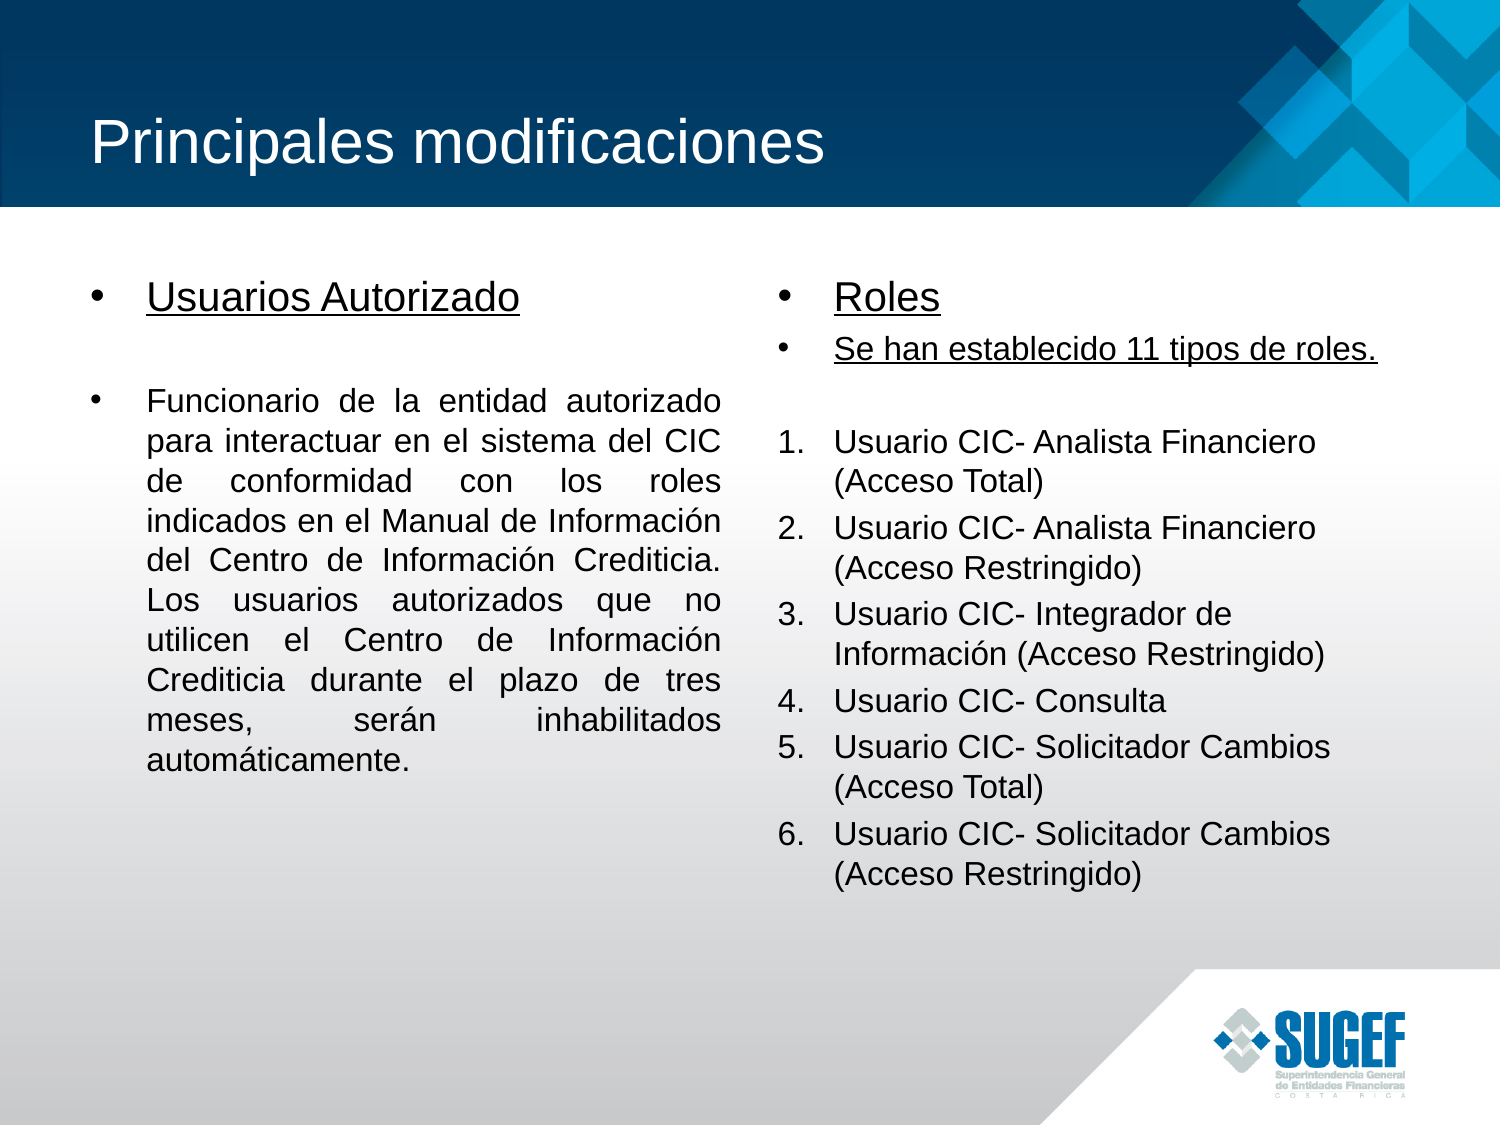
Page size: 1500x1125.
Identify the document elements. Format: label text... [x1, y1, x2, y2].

list Usuarios Autorizado Funcionario de la entidad autorizado para interactuar en el sistema del CIC de conformidad con los roles indicados en el Manual de Información del Centro de Información Crediticia. Los usuarios autorizados que no utilicen el Centro de Información Crediticia durante el plazo de tres meses, serán inhabilitados automáticamente. [75, 262, 738, 1005]
list Roles Se han establecido 11 tipos de roles. Usuario CIC- Analista Financiero (Acceso Total) Usuario CIC- Analista Financiero (Acceso Restringido) Usuario CIC- Integrador de Información (Acceso Restringido) Usuario CIC- Consulta Usuario CIC- Solicitador Cambios (Acceso Total) Usuario CIC- Solicitador Cambios (Acceso Restringido) [762, 262, 1425, 1005]
picture [0, 0, 1500, 1125]
title Principales modificaciones [75, 45, 1425, 233]
